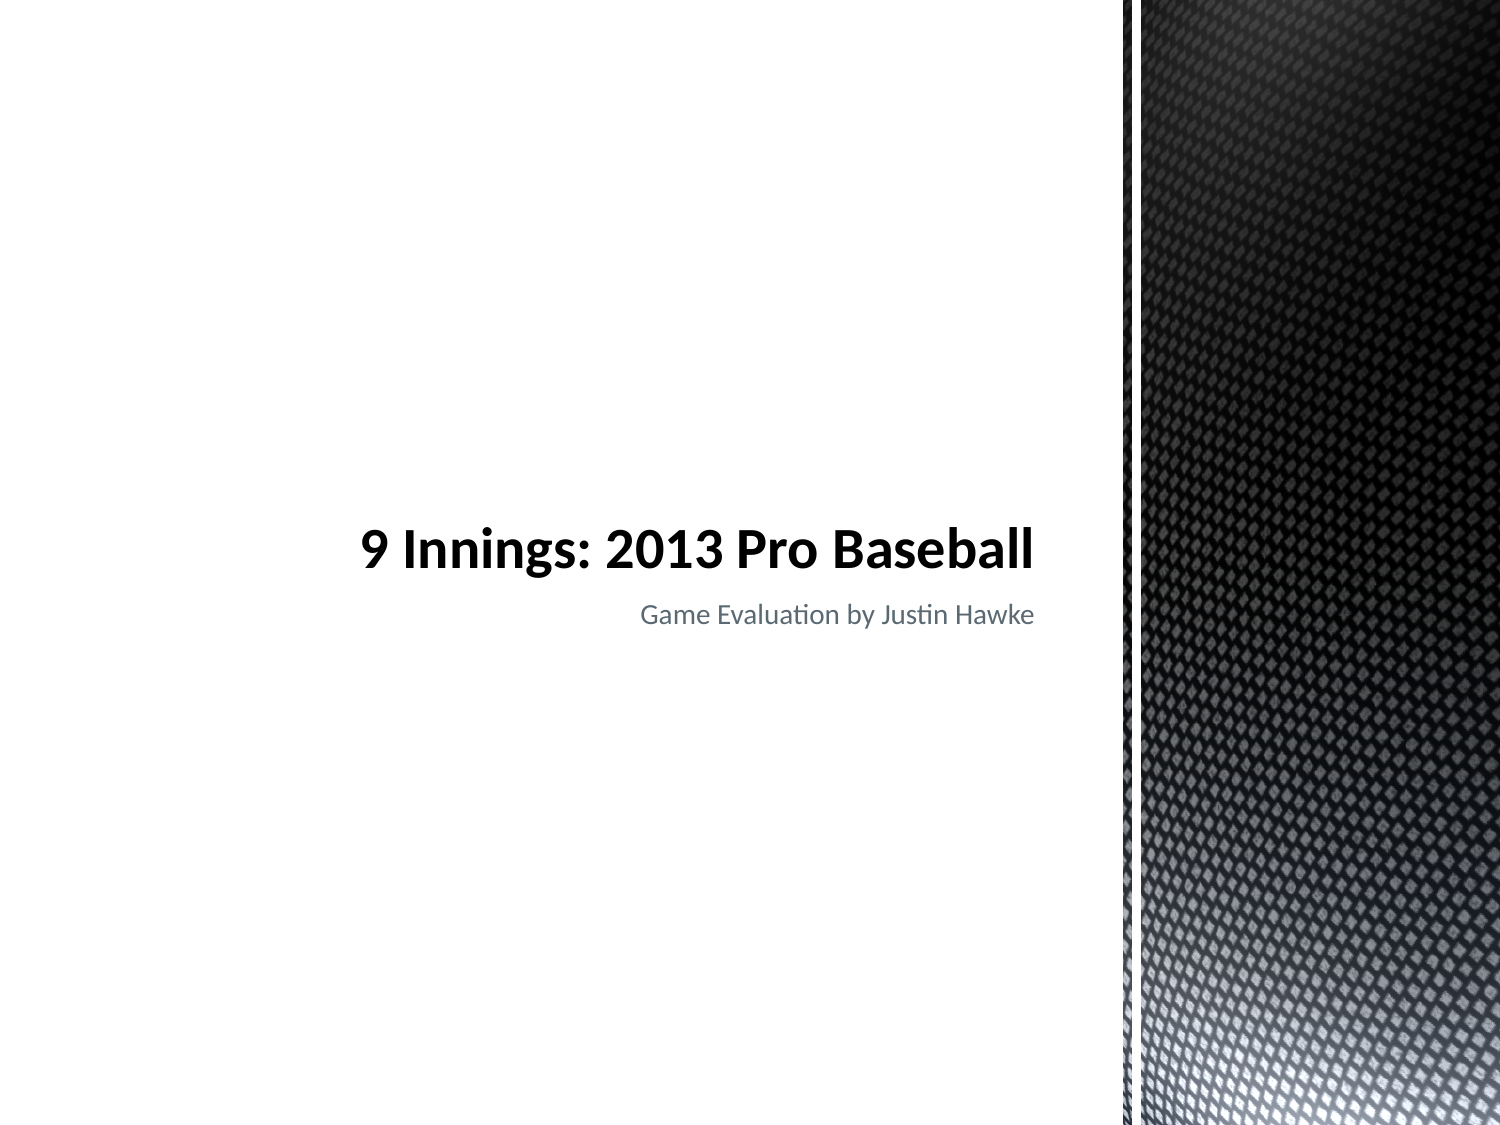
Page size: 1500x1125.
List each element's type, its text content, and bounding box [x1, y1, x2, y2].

subtitle Game Evaluation by Justin Hawke [399, 588, 1050, 938]
picture [1123, 0, 1500, 1125]
title 9 Innings: 2013 Pro Baseball [287, 237, 1050, 588]
